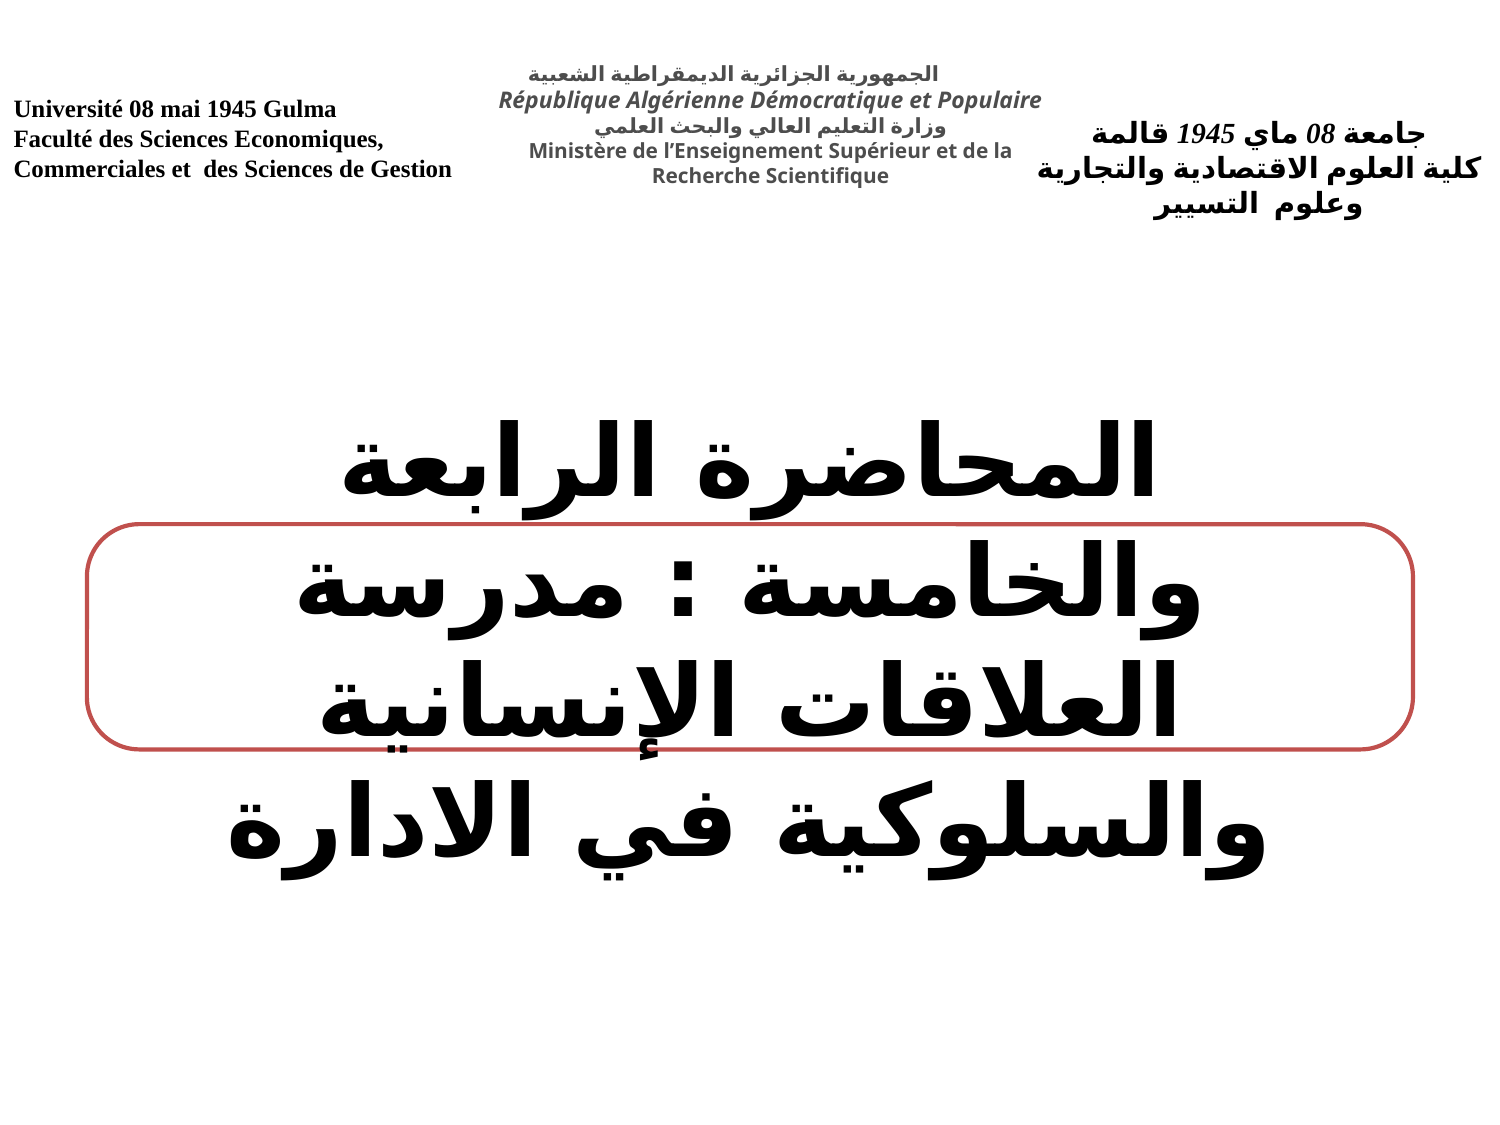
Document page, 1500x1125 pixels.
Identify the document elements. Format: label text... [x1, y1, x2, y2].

text_box المحاضرة الرابعة والخامسة : مدرسة العلاقات الإنسانية والسلوكية في الادارة [86, 524, 1413, 750]
text_box الجمهورية الجزائرية الديمقراطية الشعبية République Algérienne Démocratique et Populaire وزارة التعليم العالي والبحث العلمي Ministère de l’Enseignement Supérieur et de la Recherche Scientifique [457, 52, 1084, 225]
text_box Université 08 mai 1945 Gulma Faculté des Sciences Economiques, Commerciales et des Sciences de Gestion [0, 85, 493, 221]
text_box جامعة 08 ماي 1945 قالمة كلية العلوم الاقتصادية والتجارية وعلوم التسيير [1018, 107, 1500, 262]
